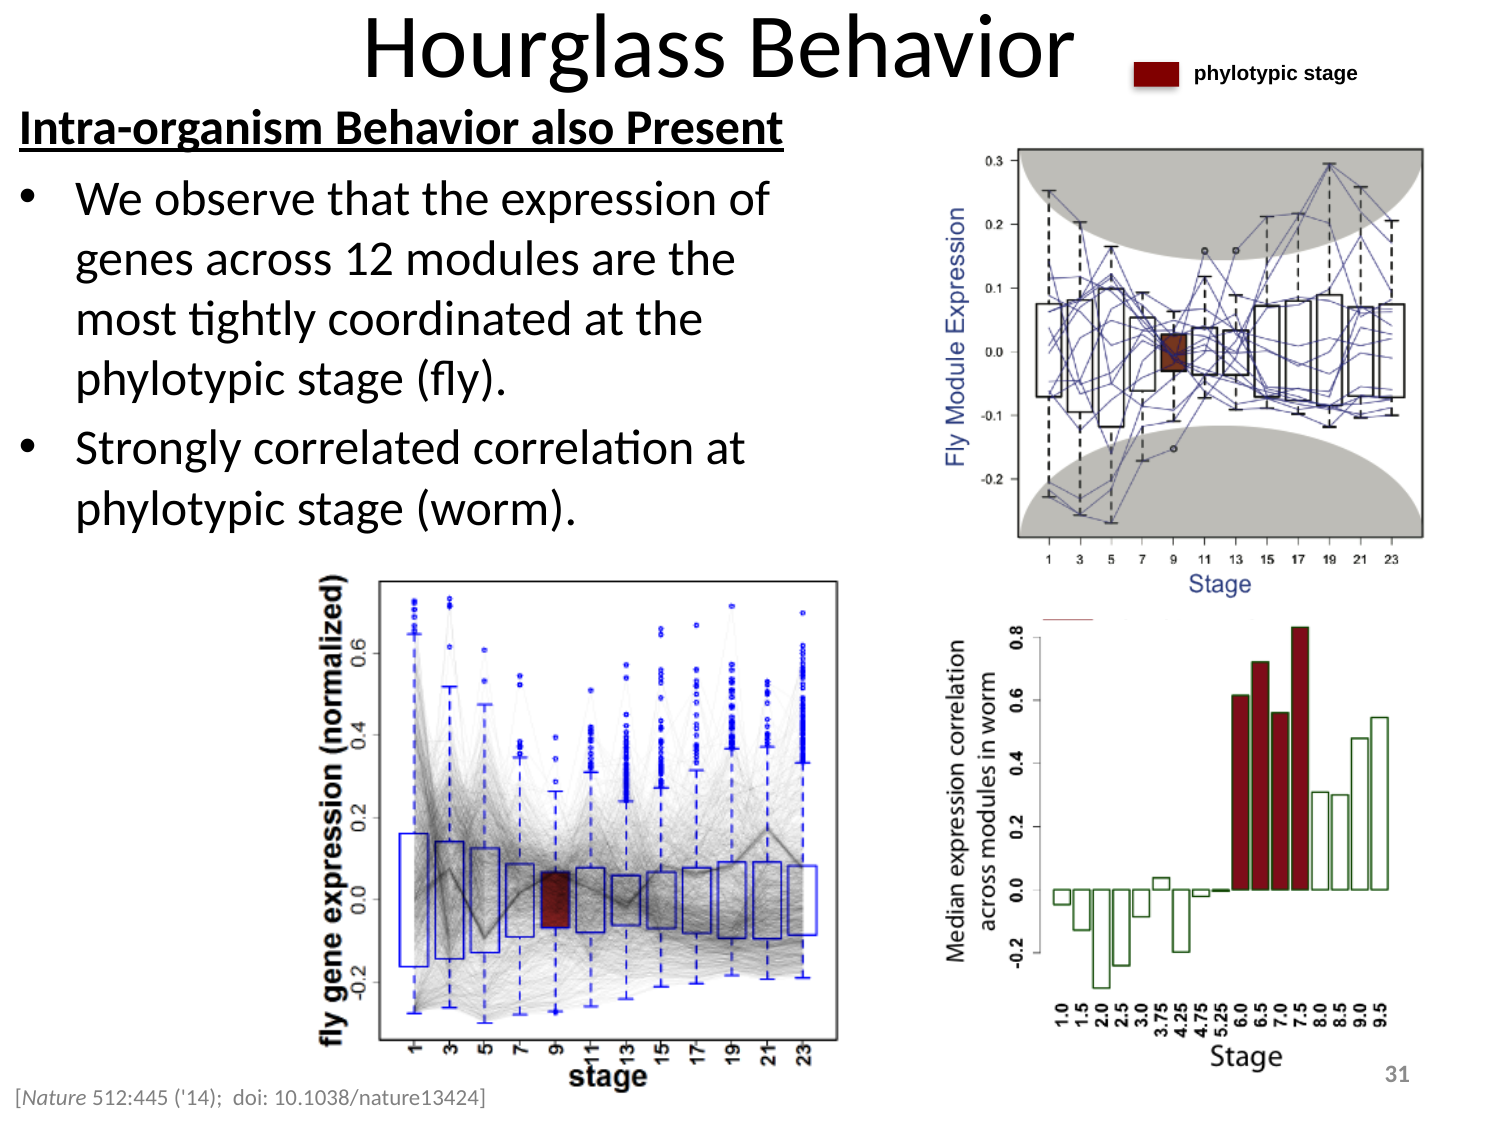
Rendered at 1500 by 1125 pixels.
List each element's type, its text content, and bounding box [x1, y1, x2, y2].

list Intra-organism Behavior also Present We observe that the expression of genes across 12 modules are the most tightly coordinated at the phylotypic stage (fly). Strongly correlated correlation at phylotypic stage (worm). [4, 87, 864, 839]
picture [283, 559, 884, 1104]
picture [924, 133, 1440, 1090]
text_box phylotypic stage [1179, 52, 1395, 93]
text_box [1133, 61, 1179, 87]
title Hourglass Behavior [204, 0, 1237, 105]
slide_number 31 [1074, 1042, 1425, 1103]
text_box [Nature 512:445 ('14); doi: 10.1038/nature13424] [0, 1074, 957, 1118]
